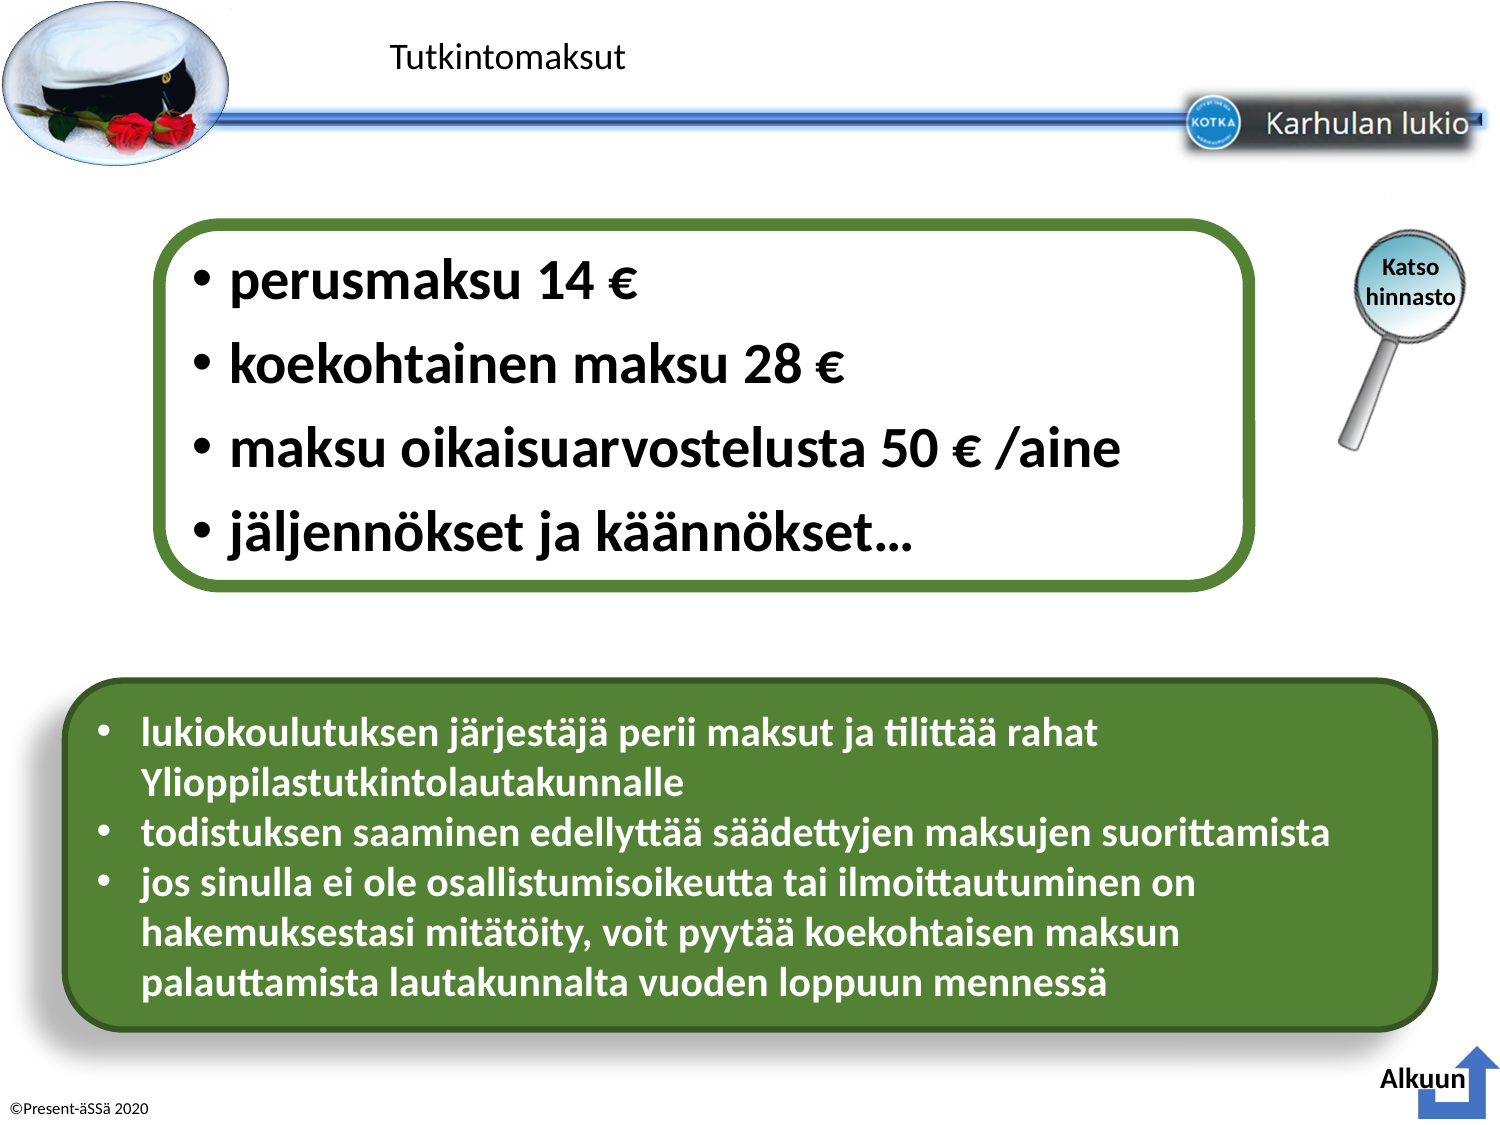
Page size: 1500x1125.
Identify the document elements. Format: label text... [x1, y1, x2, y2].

picture [0, 0, 1500, 752]
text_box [1299, 240, 1484, 428]
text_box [1364, 1034, 1500, 1125]
title Tutkintomaksut [374, 24, 1391, 127]
text_box perusmaksu 14 € koekohtainen maksu 28 € maksu oikaisuarvostelusta 50 € /aine jäljennökset ja käännökset… [159, 224, 1250, 587]
text_box lukiokoulutuksen järjestäjä perii maksut ja tilittää rahat Ylioppilastutkintolautakunnalle todistuksen saaminen edellyttää säädettyjen maksujen suorittamista jos sinulla ei ole osallistumisoikeutta tai ilmoittautuminen on hakemuksestasi mitätöity, voit pyytää koekohtaisen maksun palauttamista lautakunnalta vuoden loppuun mennessä [64, 680, 1436, 1030]
